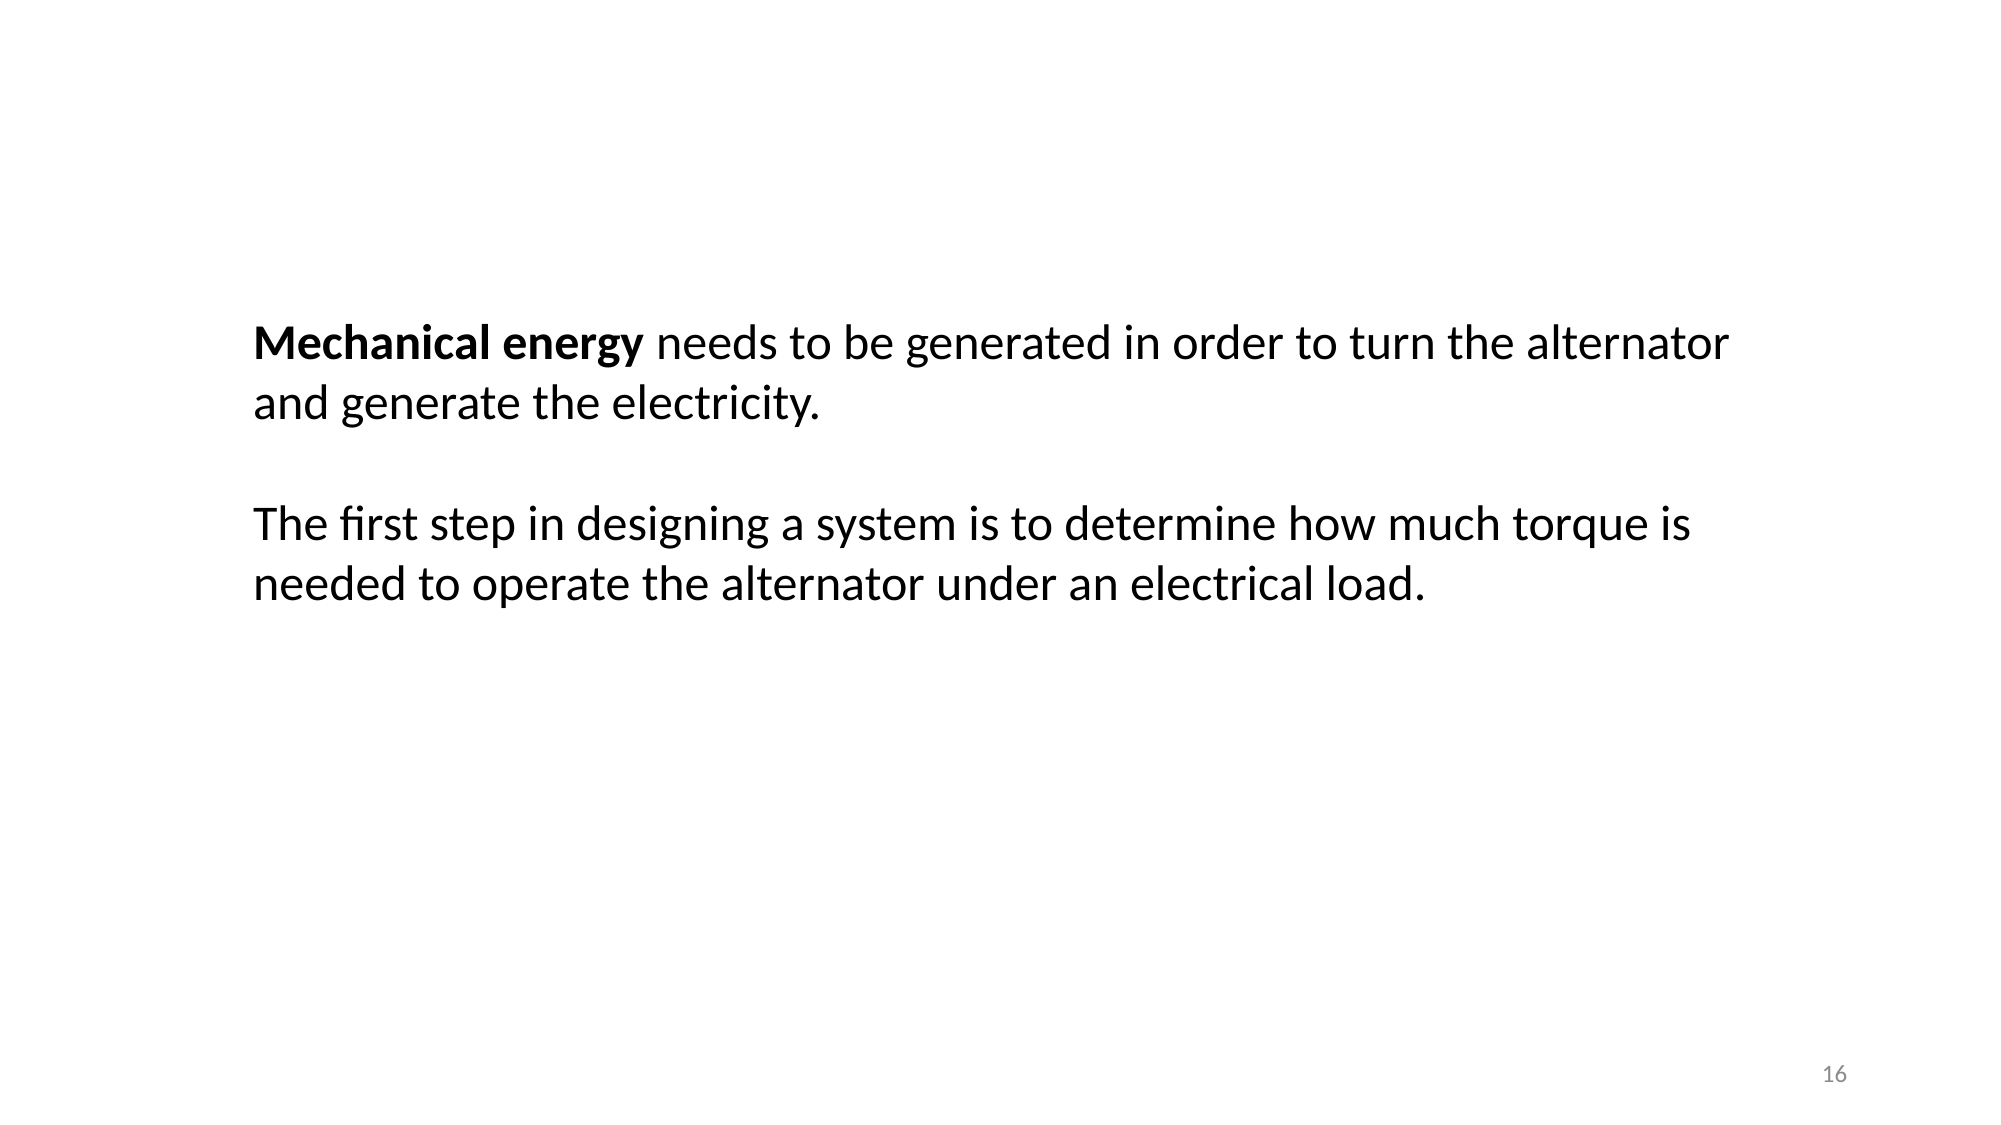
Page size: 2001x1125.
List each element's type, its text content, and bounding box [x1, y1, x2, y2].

text_box Mechanical energy needs to be generated in order to turn the alternator and generate the electricity. [238, 302, 1762, 437]
text_box The first step in designing a system is to determine how much torque is needed to operate the alternator under an electrical load. [238, 483, 1762, 618]
slide_number 16 [1412, 1042, 1863, 1103]
